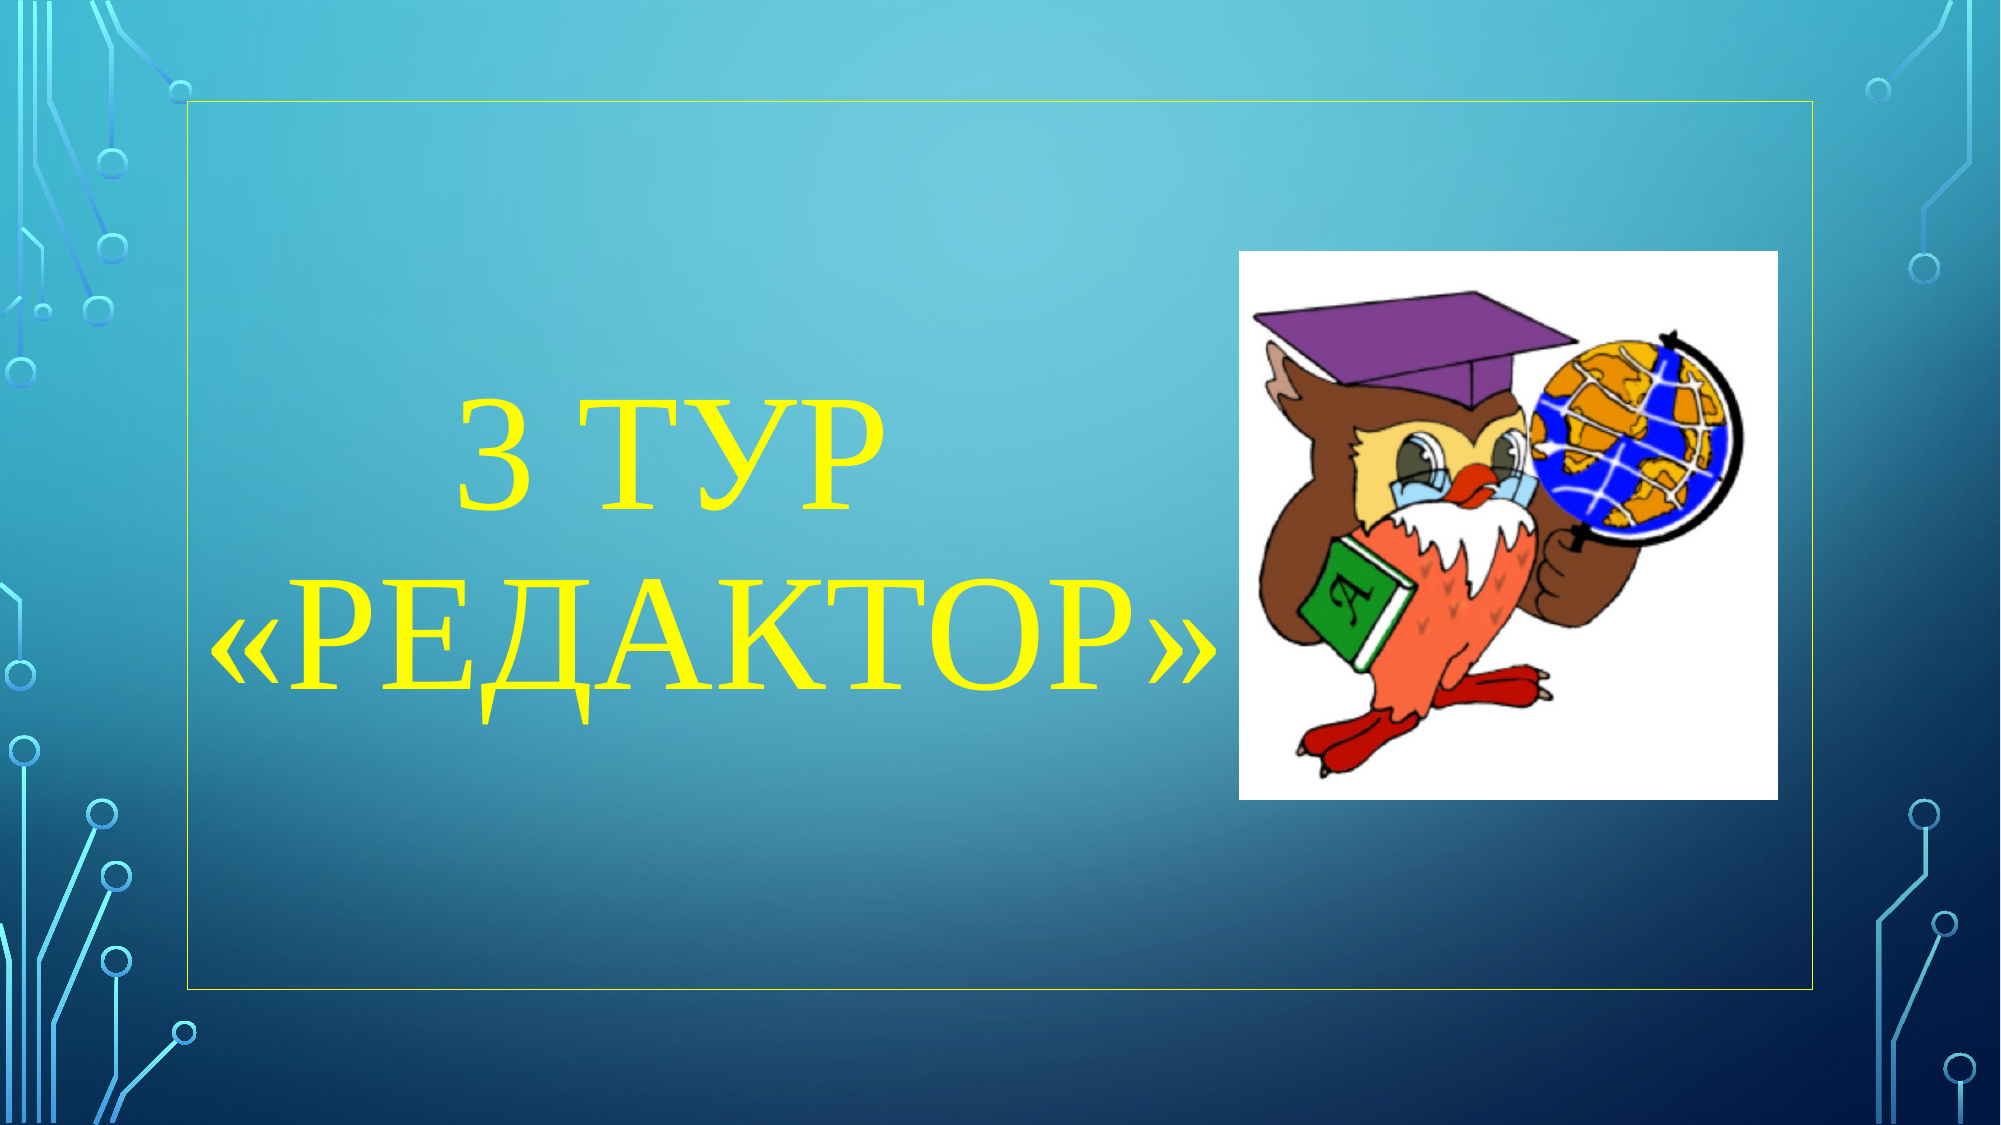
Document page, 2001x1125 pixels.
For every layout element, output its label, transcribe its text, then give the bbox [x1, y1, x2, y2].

picture [1239, 251, 1779, 800]
title 3 ТУР «РЕДАКТОР» [187, 101, 1813, 990]
